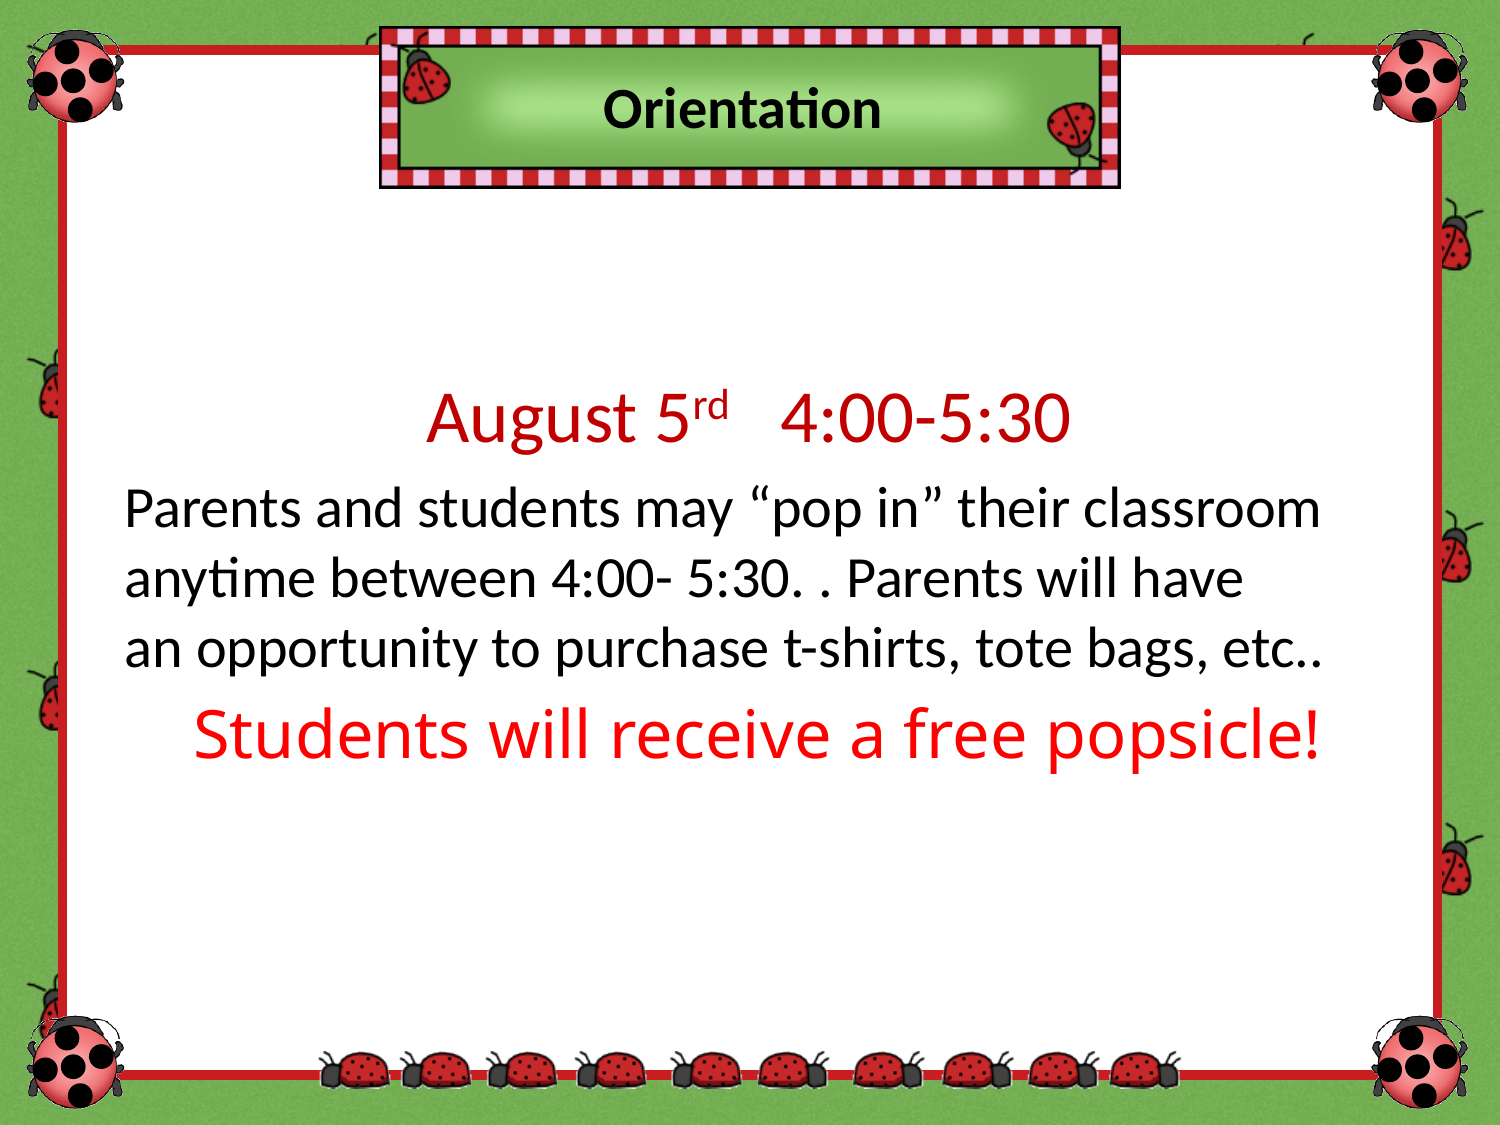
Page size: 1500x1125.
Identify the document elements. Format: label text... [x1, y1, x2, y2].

picture [0, 0, 1500, 1125]
text_box Orientation [374, 42, 1125, 168]
picture [379, 168, 1121, 189]
list August 5rd 4:00-5:30 Parents and students may “pop in” their classroom anytime between 4:00- 5:30. . Parents will have an opportunity to purchase t-shirts, tote bags, etc.. Students will receive a free popsicle! [109, 359, 1389, 1125]
